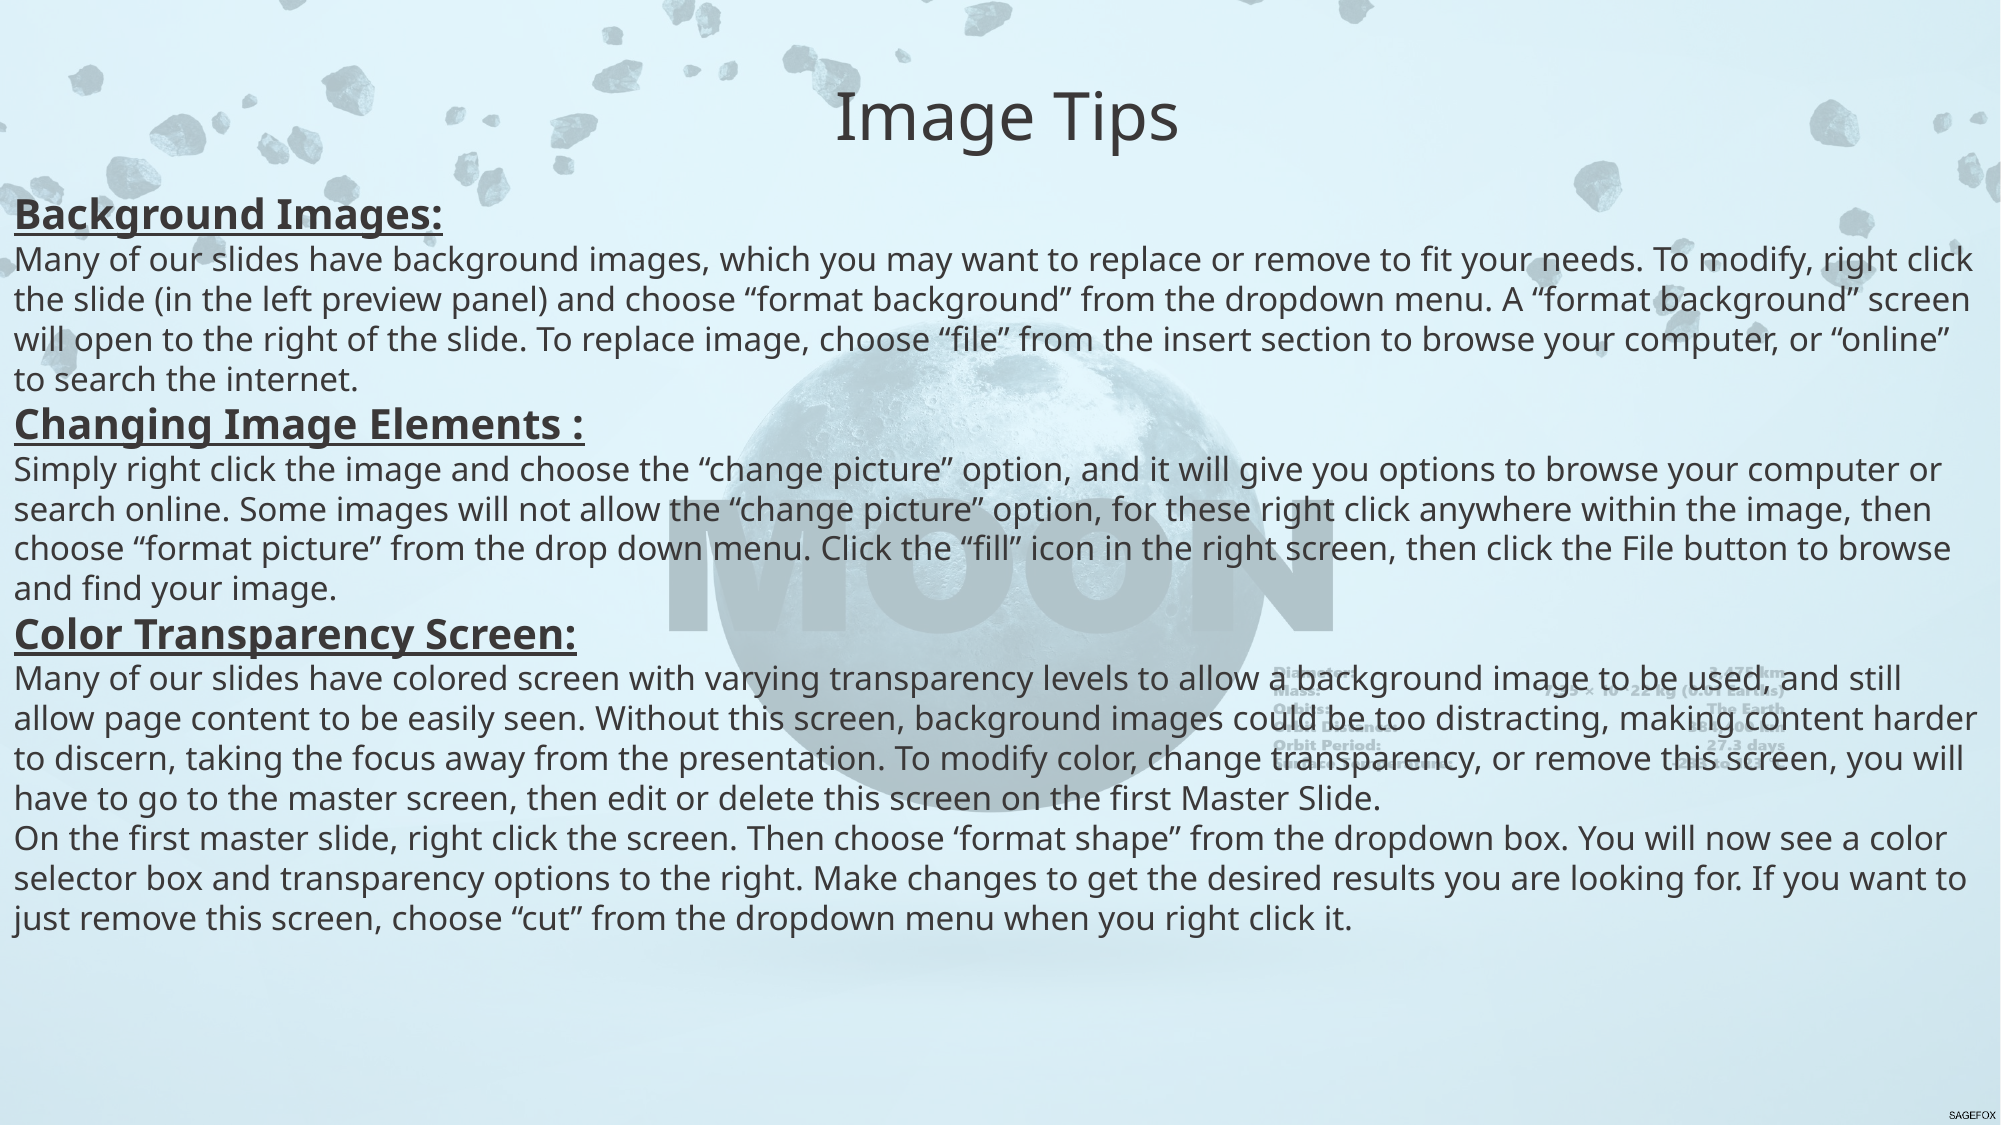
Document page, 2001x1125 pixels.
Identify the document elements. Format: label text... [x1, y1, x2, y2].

title Image Tips [597, 59, 1420, 177]
text_box Background Images: Many of our slides have background images, which you may want to replace or remove to fit your needs. To modify, right click the slide (in the left preview panel) and choose “format background” from the dropdown menu. A “format background” screen will open to the right of the slide. To replace image, choose “file” from the insert section to browse your computer, or “online” to search the internet. Changing Image Elements : Simply right click the image and choose the “change picture” option, and it will give you options to browse your computer or search online. Some images will not allow the “change picture” option, for these right click anywhere within the image, then choose “format picture” from the drop down menu. Click the “fill” icon in the right screen, then click the File button to browse and find your image. Color Transparency Screen: Many of our slides have colored screen with varying transparency levels to allow a background image to be used, and still allow page content to be easily seen. Without this screen, background images could be too distracting, making content harder to discern, taking the focus away from the presentation. To modify color, change transparency, or remove this screen, you will have to go to the master screen, then edit or delete this screen on the first Master Slide. On the first master slide, right click the screen. Then choose ‘format shape” from the dropdown box. You will now see a color selector box and transparency options to the right. Make changes to get the desired results you are looking for. If you want to just remove this screen, choose “cut” from the dropdown menu when you right click it. [0, 0, 2000, 1125]
